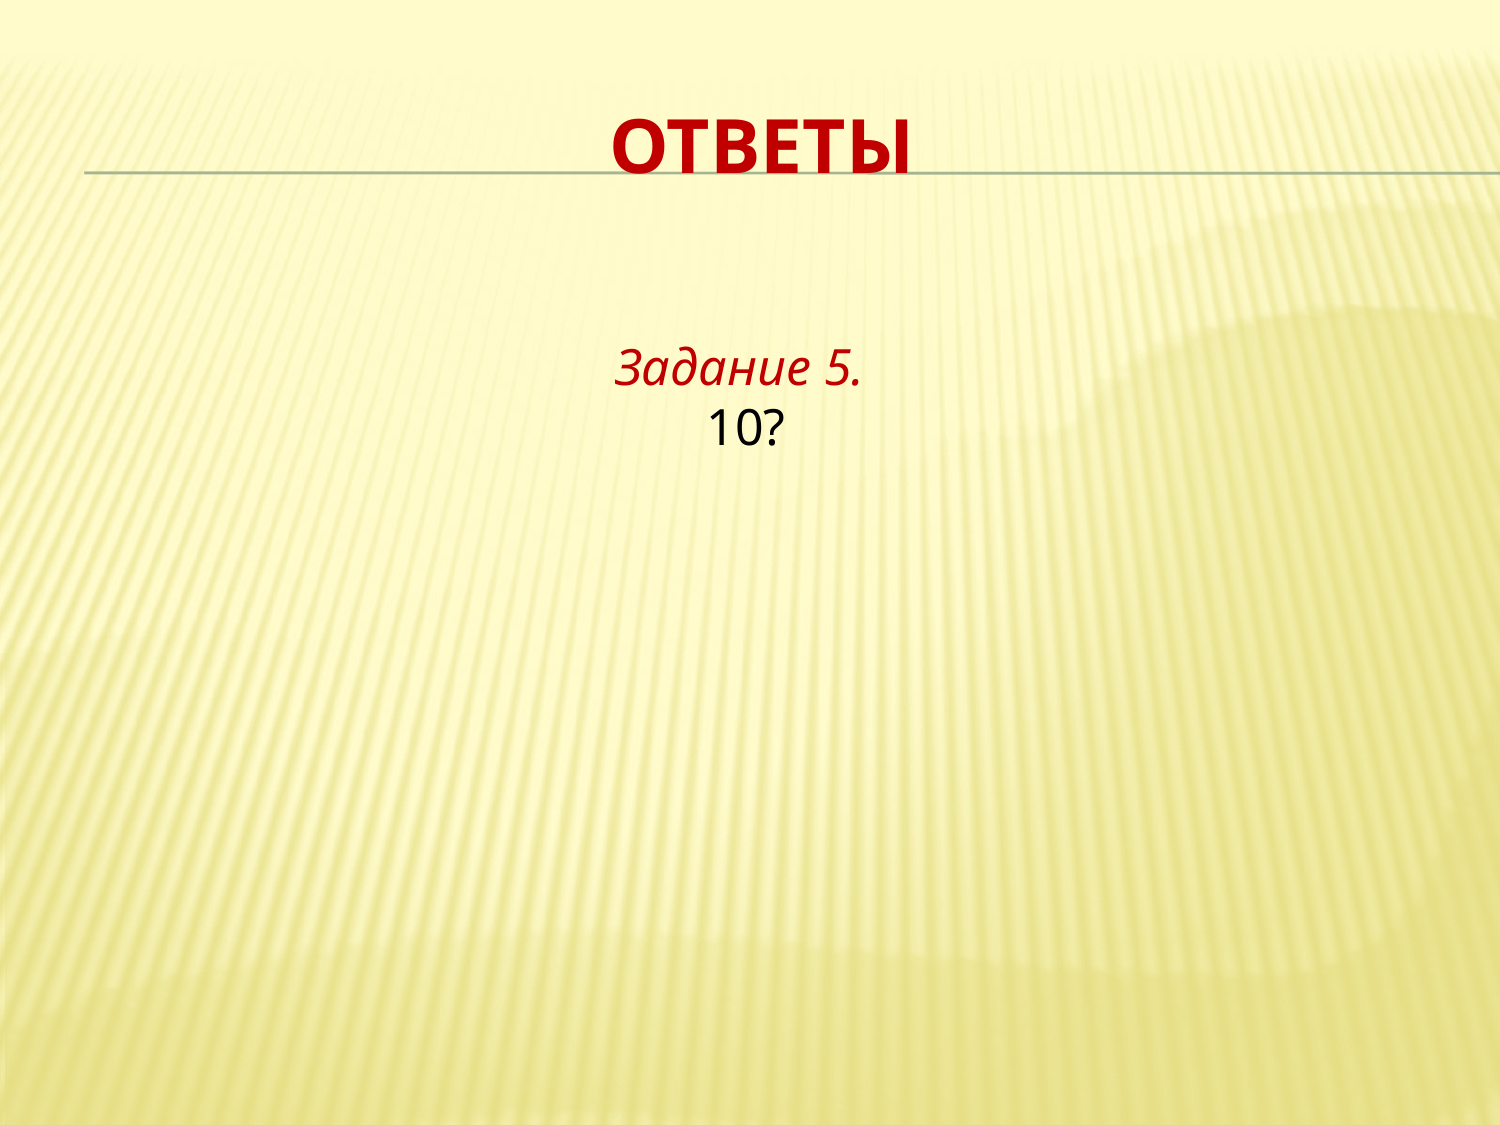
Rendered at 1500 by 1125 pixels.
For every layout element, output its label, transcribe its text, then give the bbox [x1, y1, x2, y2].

title ответы [49, 75, 1475, 213]
text_box Задание 5. 10? [600, 328, 893, 463]
